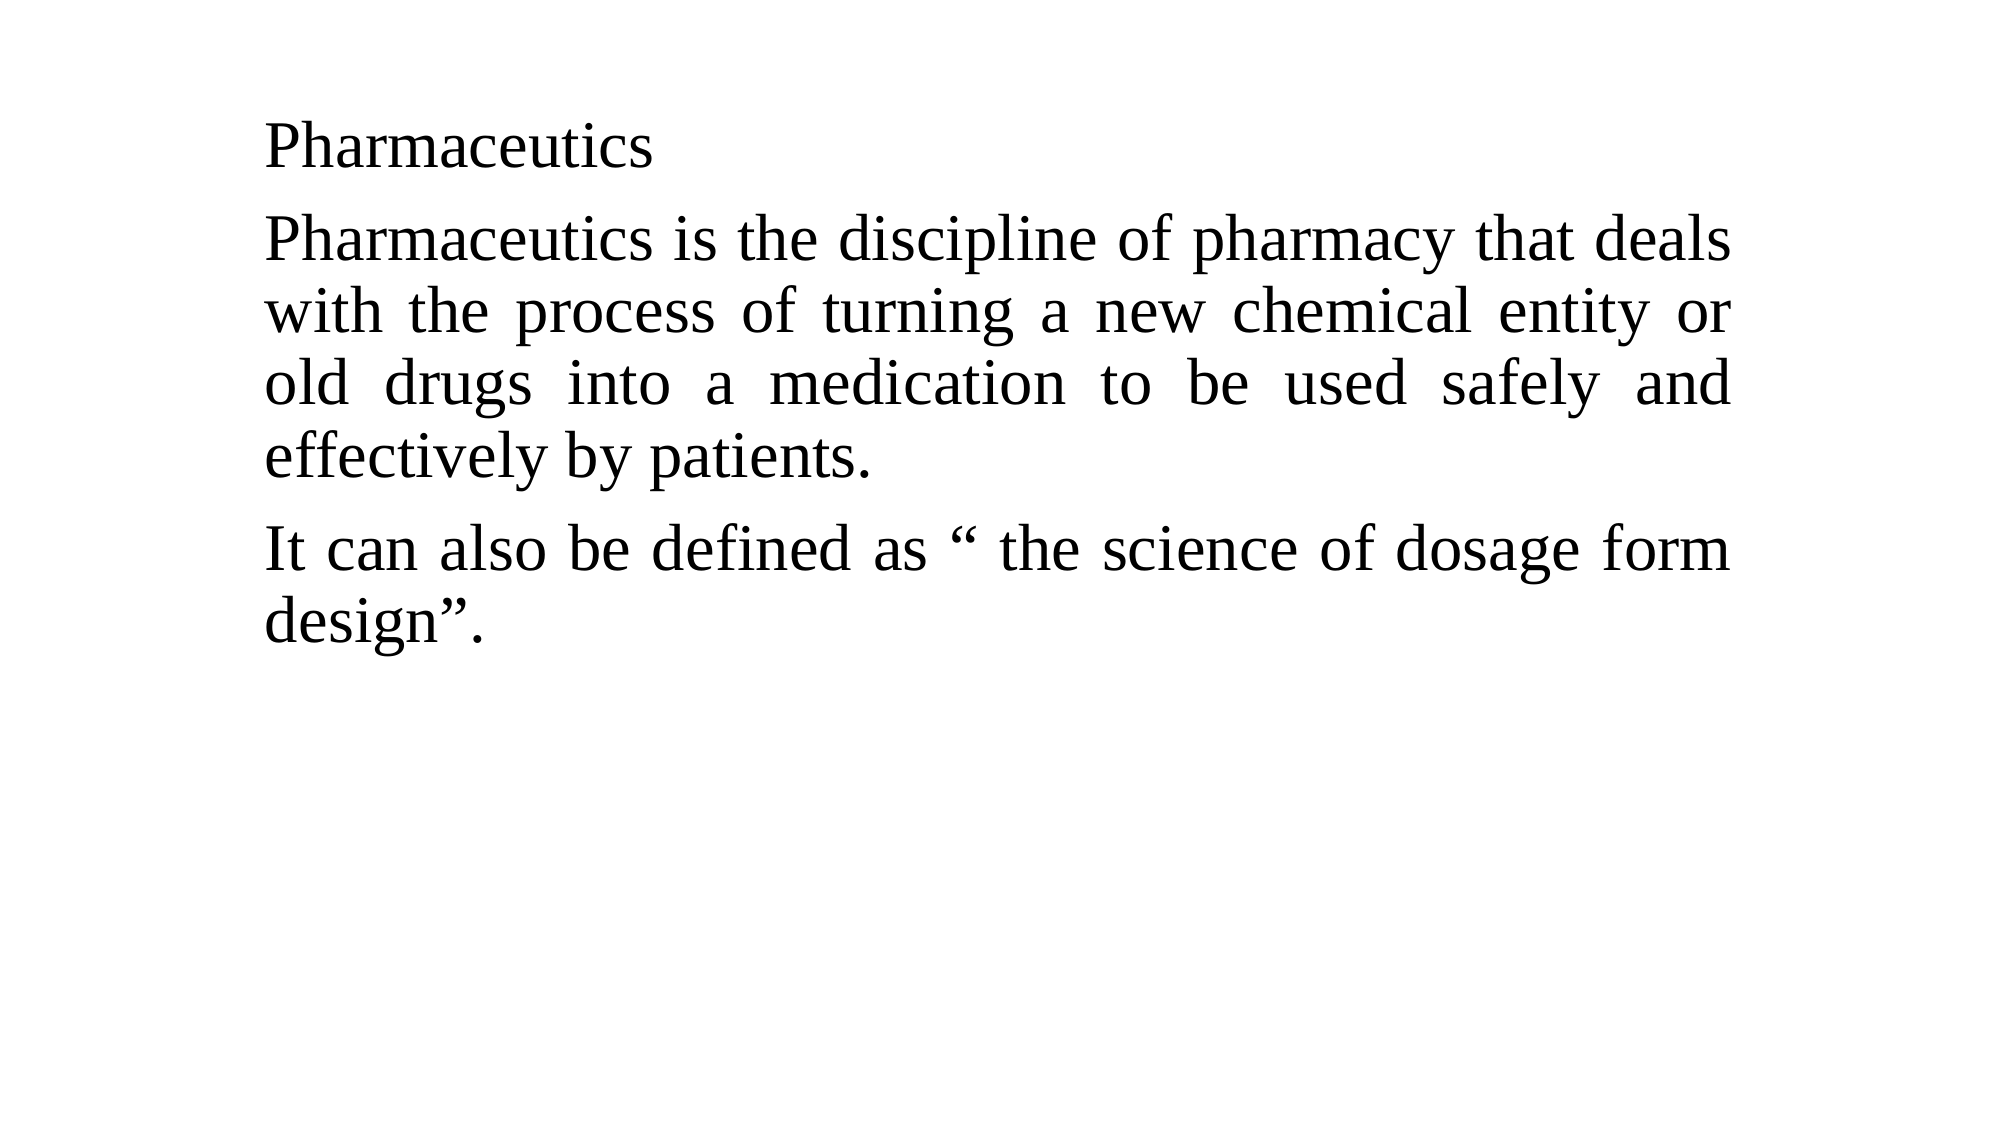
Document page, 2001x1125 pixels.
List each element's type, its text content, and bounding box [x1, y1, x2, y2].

subtitle Pharmaceutics Pharmaceutics is the discipline of pharmacy that deals with the process of turning a new chemical entity or old drugs into a medication to be used safely and effectively by patients. It can also be defined as “ the science of dosage form design”. [249, 102, 1750, 1042]
